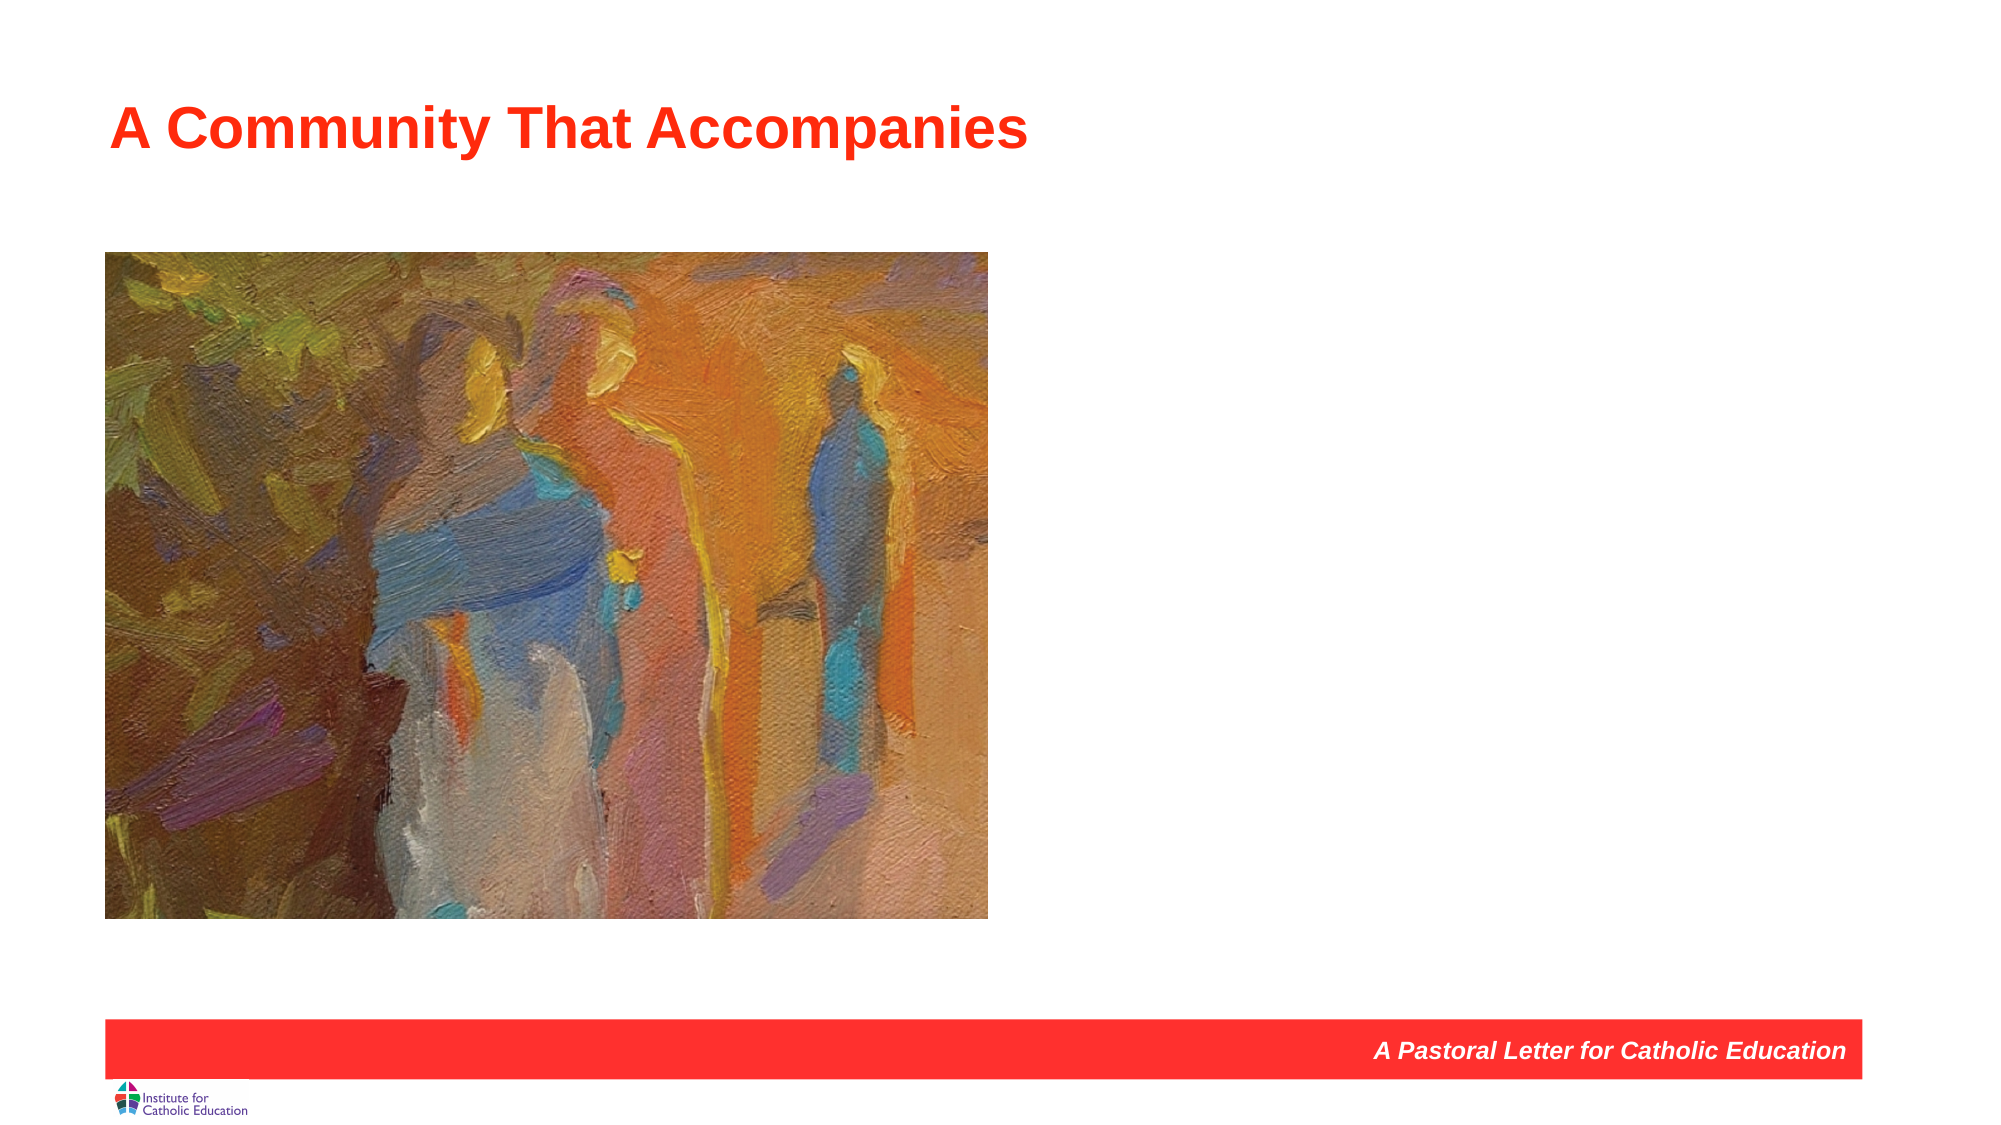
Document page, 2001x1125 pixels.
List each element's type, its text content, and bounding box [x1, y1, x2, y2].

footer A Pastoral Letter for Catholic Education [105, 1019, 1863, 1080]
picture [113, 1079, 249, 1117]
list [105, 252, 988, 919]
title A Community That Accompanies [94, 88, 1831, 234]
